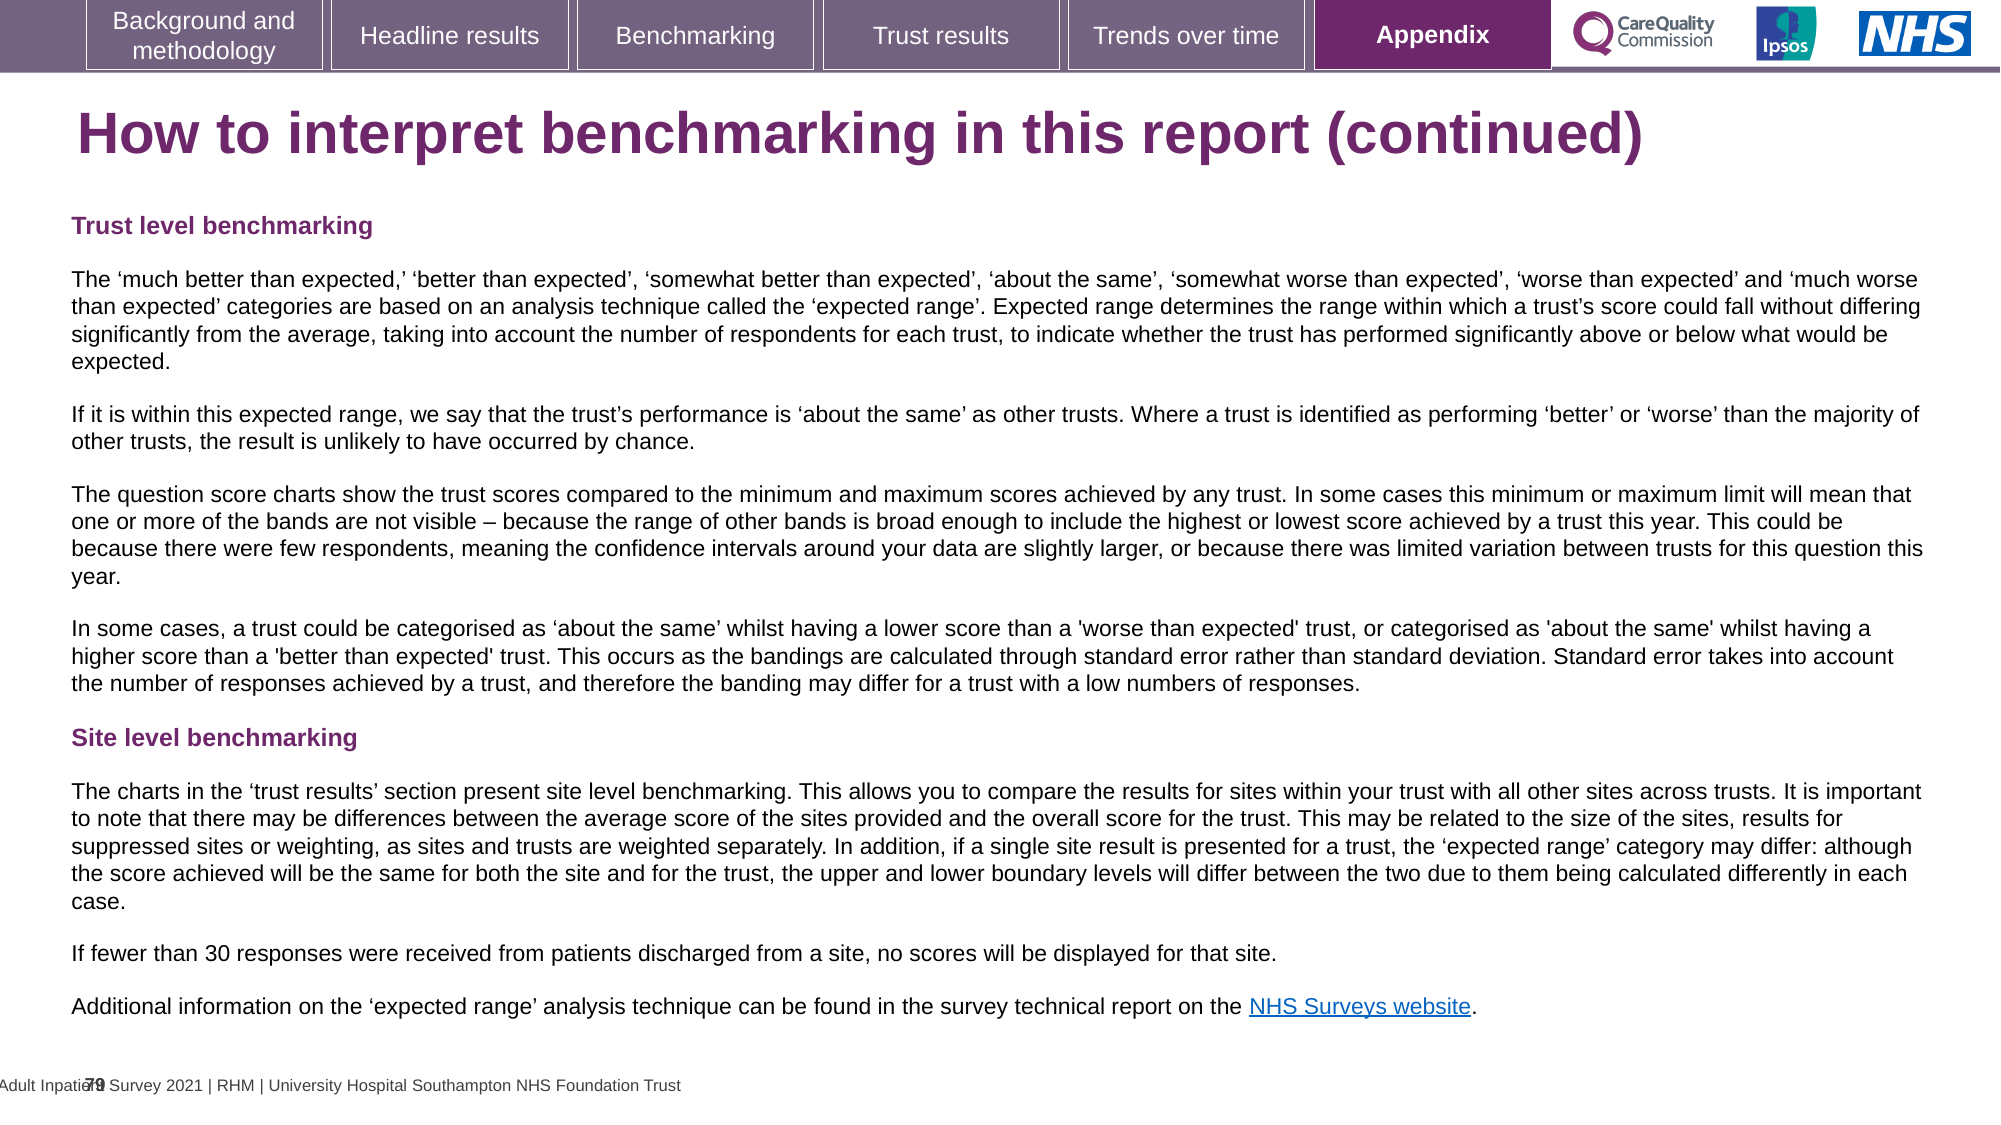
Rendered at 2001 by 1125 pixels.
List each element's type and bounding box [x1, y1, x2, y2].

text_box [84, 1065, 122, 1125]
title [62, 81, 1936, 189]
text_box [56, 201, 1946, 1027]
picture [1859, 11, 1971, 56]
picture [1756, 6, 1817, 61]
picture [1573, 11, 1715, 56]
